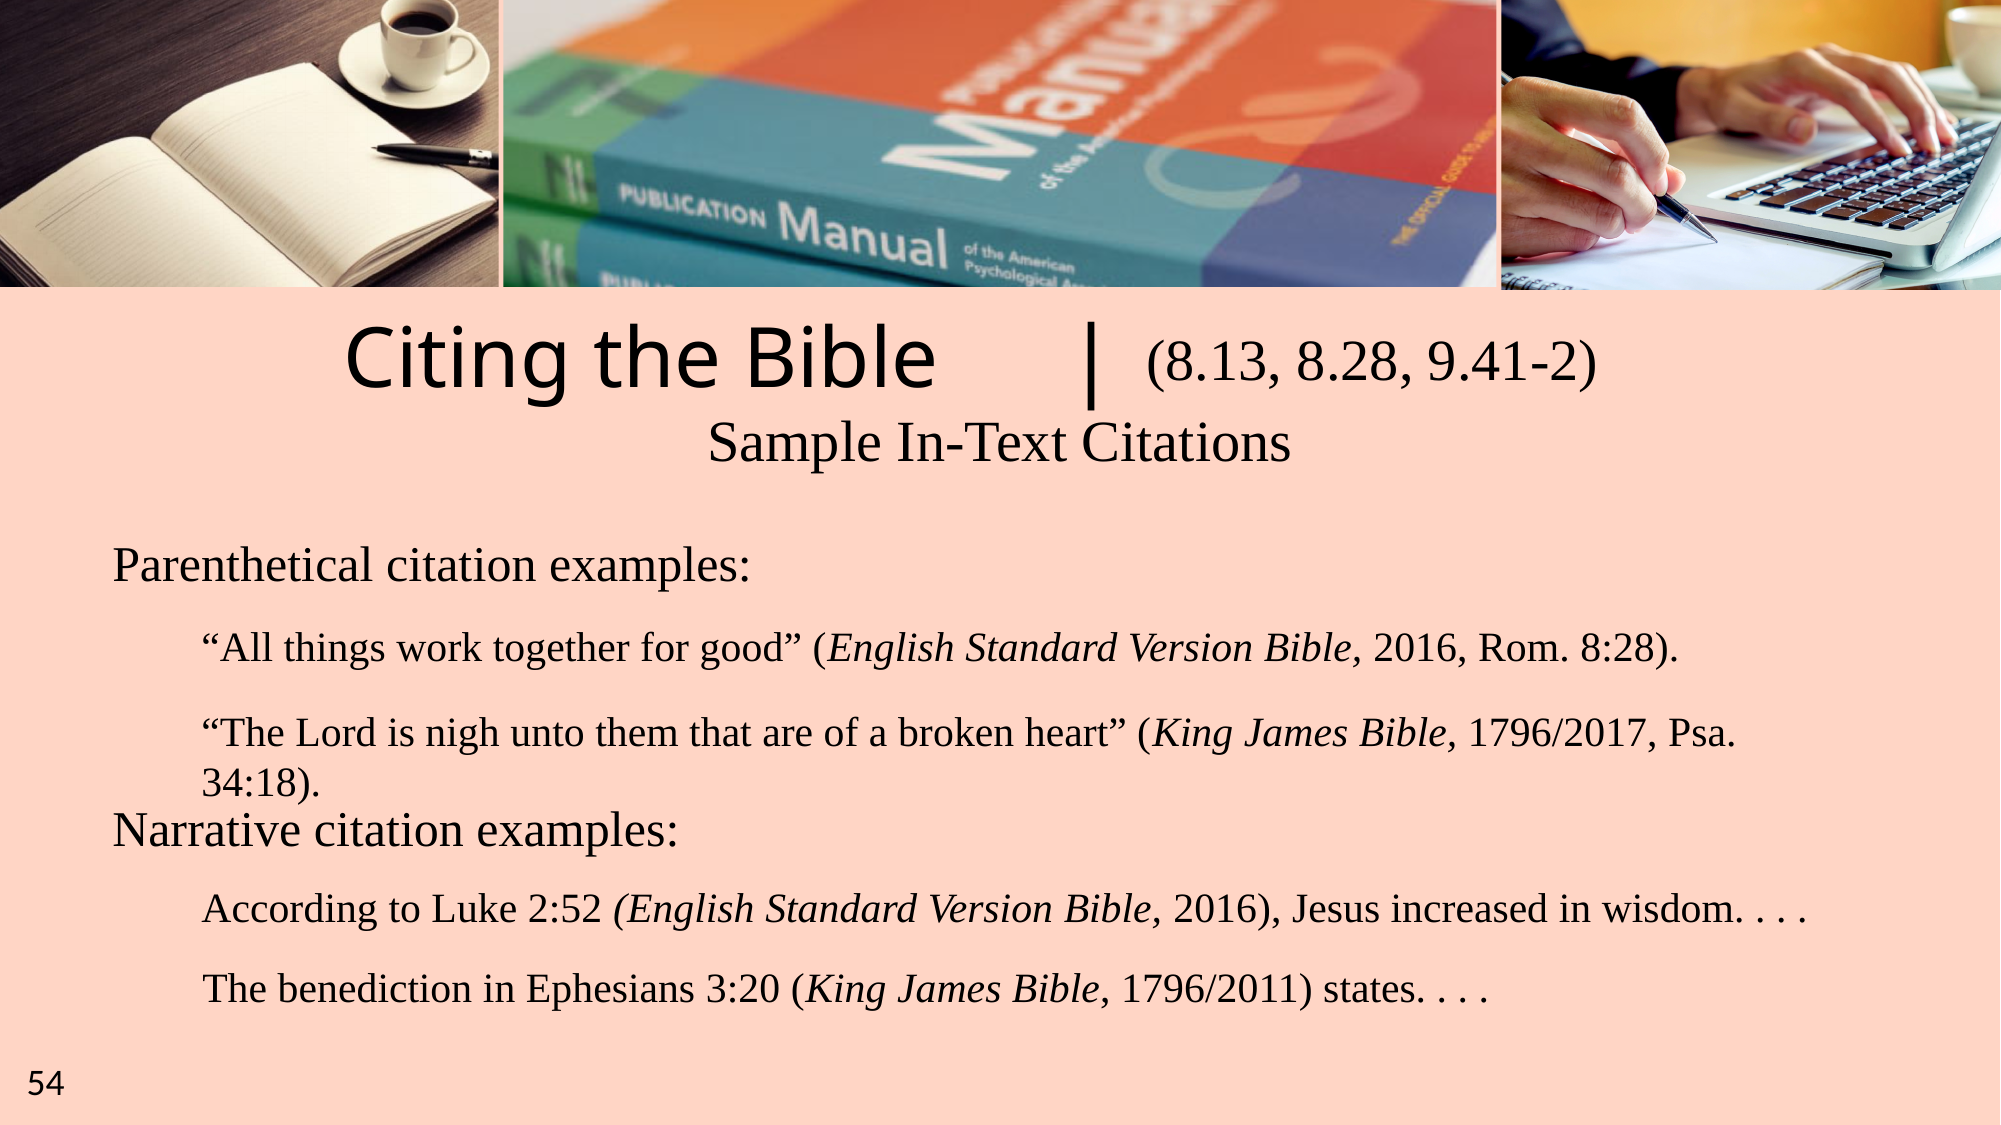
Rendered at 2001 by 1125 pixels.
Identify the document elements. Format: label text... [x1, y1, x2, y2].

text_box “All things work together for good” (English Standard Version Bible, 2016, Rom. 8:28). “The Lord is nigh unto them that are of a broken heart” (King James Bible, 1796/2017, Psa. 34:18). [186, 612, 1876, 812]
text_box According to Luke 2:52 (English Standard Version Bible, 2016), Jesus increased in wisdom. . . . [186, 873, 1844, 1039]
picture [1501, 0, 2001, 290]
text_box 54 [11, 1050, 84, 1110]
text_box The benediction in Ephesians 3:20 (King James Bible, 1796/2011) states. . . . [187, 953, 1814, 1019]
text_box Citing the Bible [328, 296, 1053, 411]
text_box Narrative citation examples: [97, 789, 784, 865]
picture [503, 0, 1497, 287]
picture [0, 0, 499, 287]
subtitle (8.13, 8.28, 9.41-2) [1131, 322, 1714, 408]
text_box | [1053, 287, 1129, 395]
text_box Parenthetical citation examples: [97, 523, 826, 599]
text_box Sample In-Text Citations [692, 395, 1308, 481]
